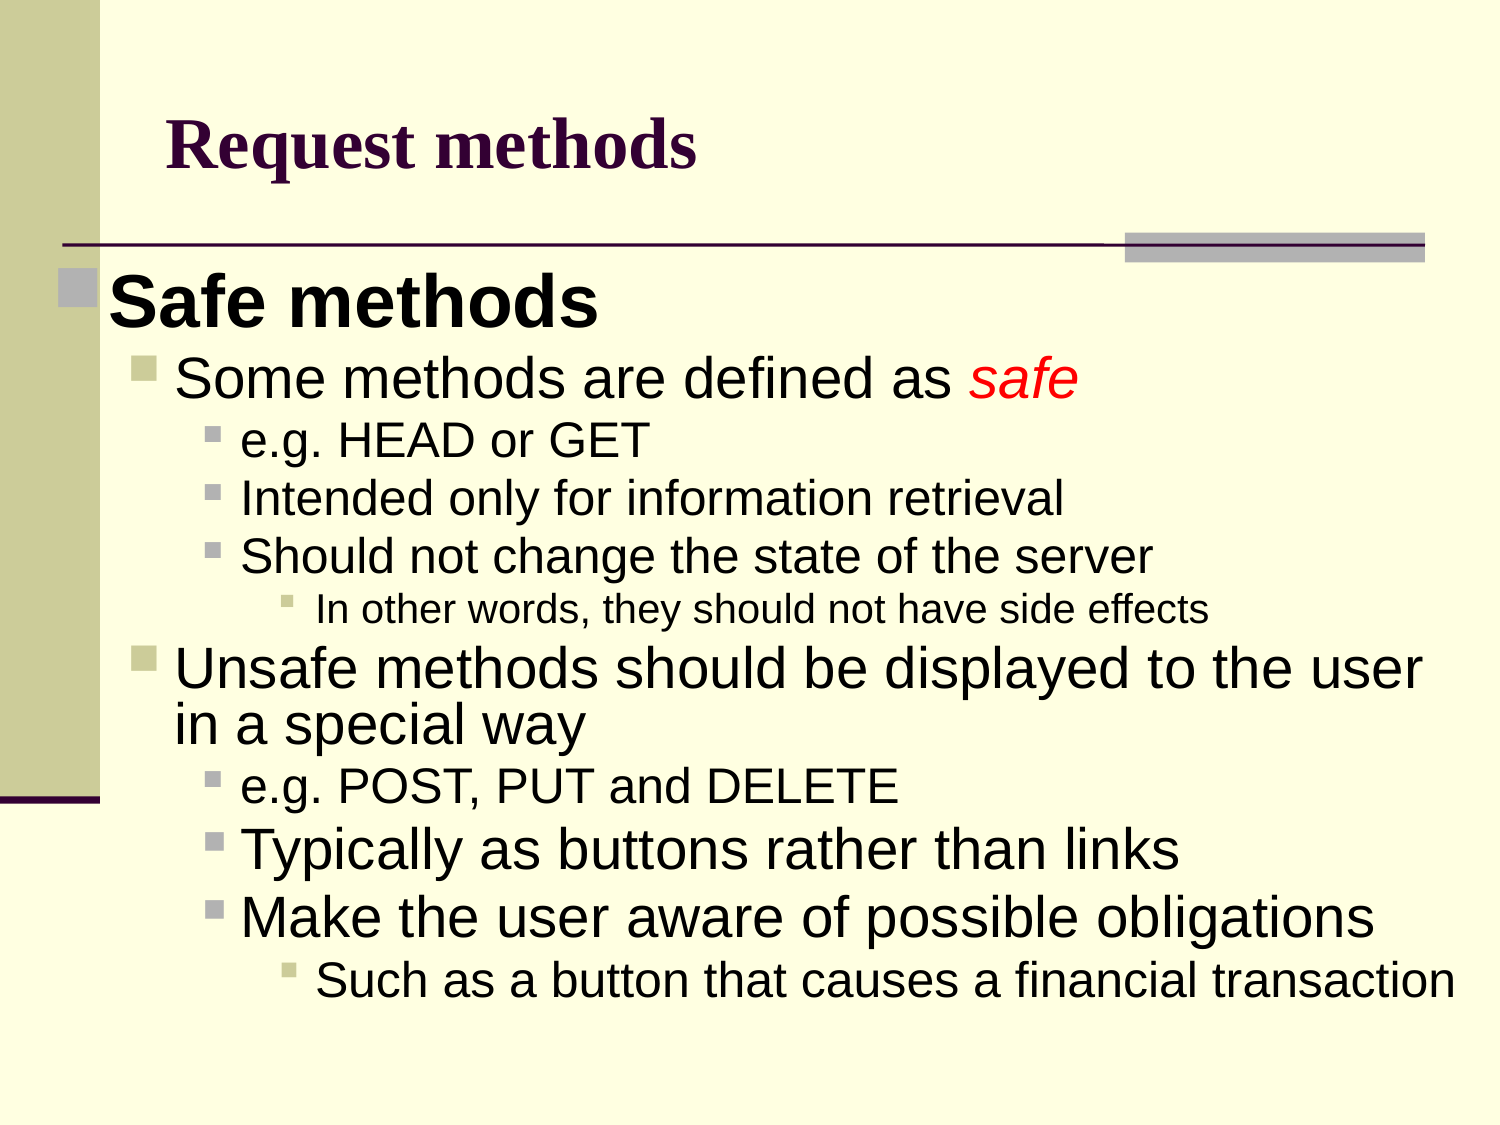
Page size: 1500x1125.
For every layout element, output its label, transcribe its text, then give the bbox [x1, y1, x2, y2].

title Request methods [149, 45, 1426, 234]
list Safe methods Some methods are defined as safe e.g. HEAD or GET Intended only for information retrieval Should not change the state of the server In other words, they should not have side effects Unsafe methods should be displayed to the user in a special way e.g. POST, PUT and DELETE Typically as buttons rather than links Make the user aware of possible obligations Such as a button that causes a financial transaction [37, 262, 1500, 1125]
